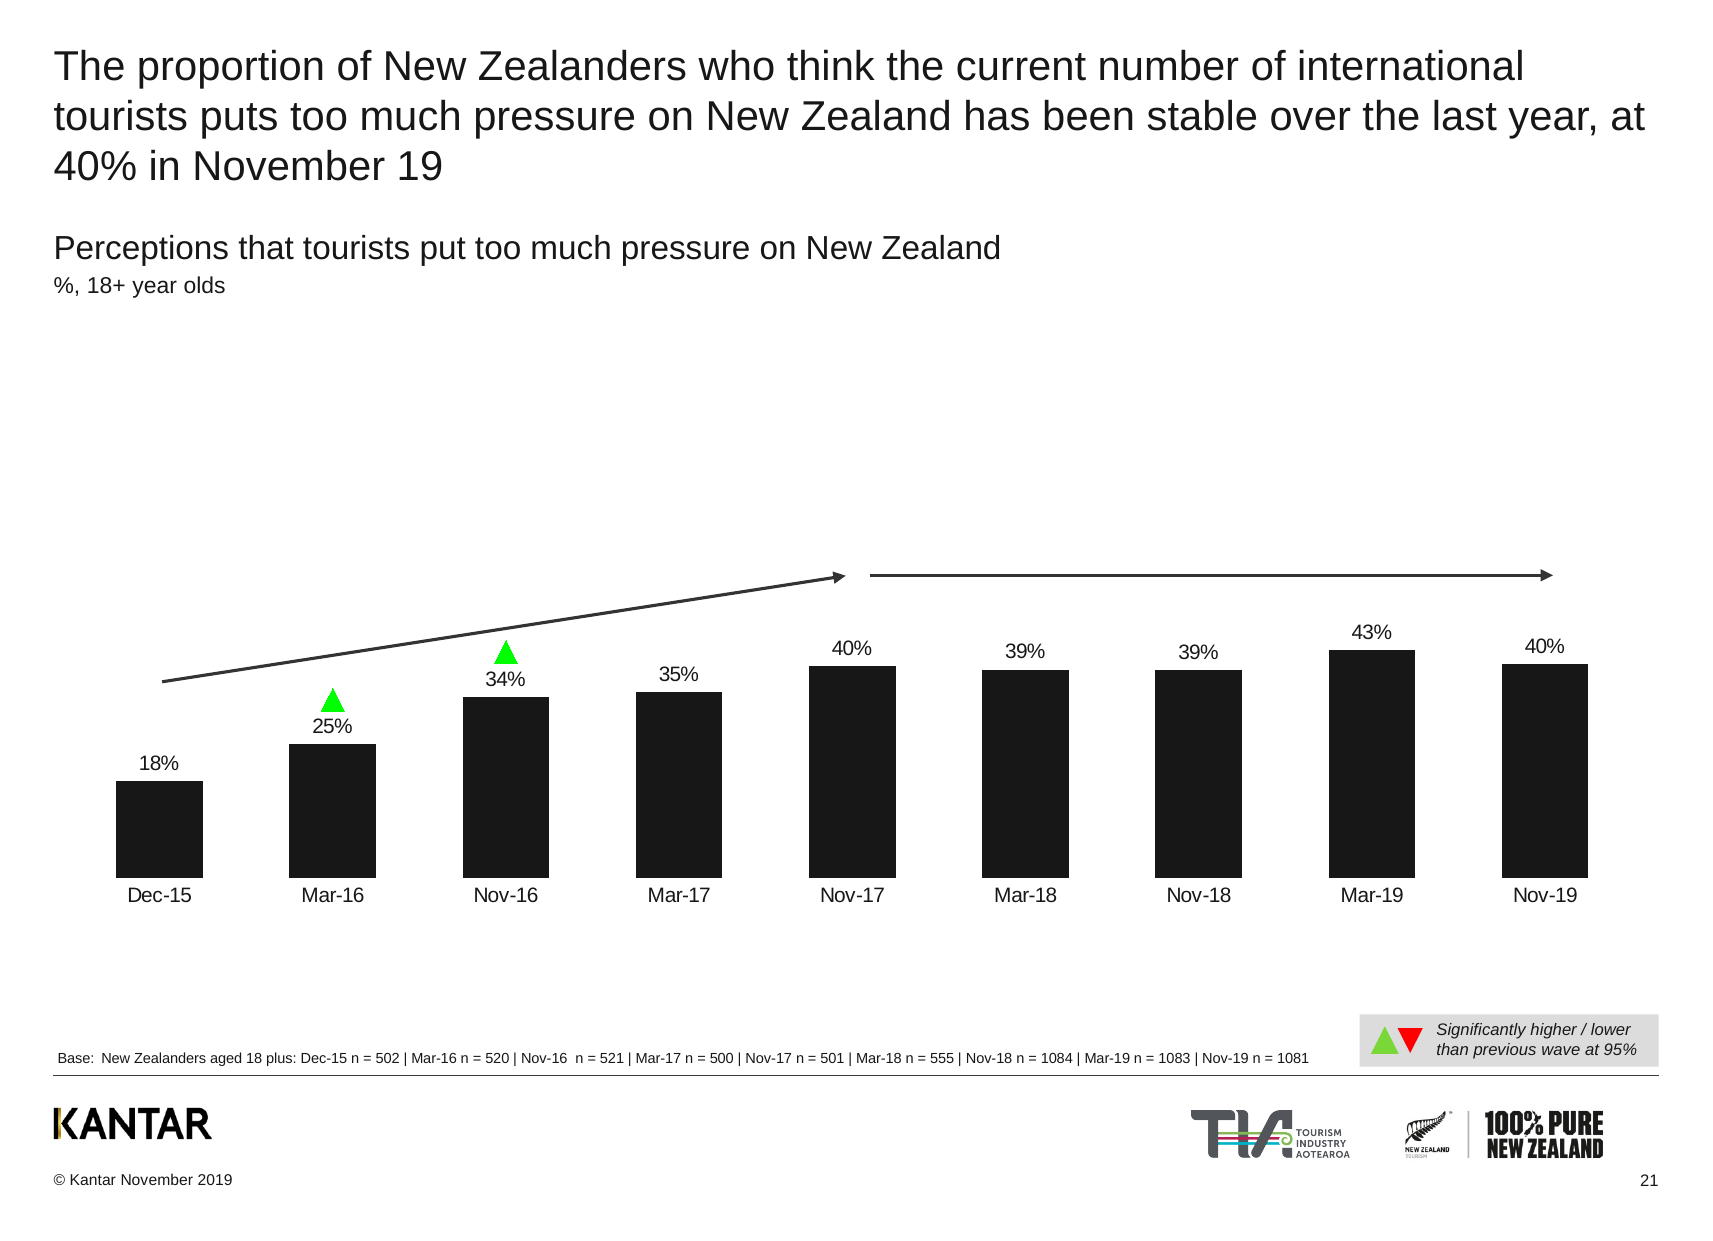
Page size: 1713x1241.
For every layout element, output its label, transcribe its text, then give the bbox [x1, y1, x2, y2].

picture [1395, 1100, 1613, 1168]
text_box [161, 575, 846, 682]
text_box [1359, 1012, 1672, 1067]
chart [49, 323, 1655, 1054]
title The proportion of New Zealanders who think the current number of international tourists puts too much pressure on New Zealand has been stable over the last year, at 40% in November 19 [53, 0, 1659, 186]
list Perceptions that tourists put too much pressure on New Zealand %, 18+ year olds [53, 186, 1659, 324]
picture [43, 1096, 217, 1147]
picture [1191, 1110, 1350, 1158]
slide_number 21 [1563, 1143, 1659, 1190]
